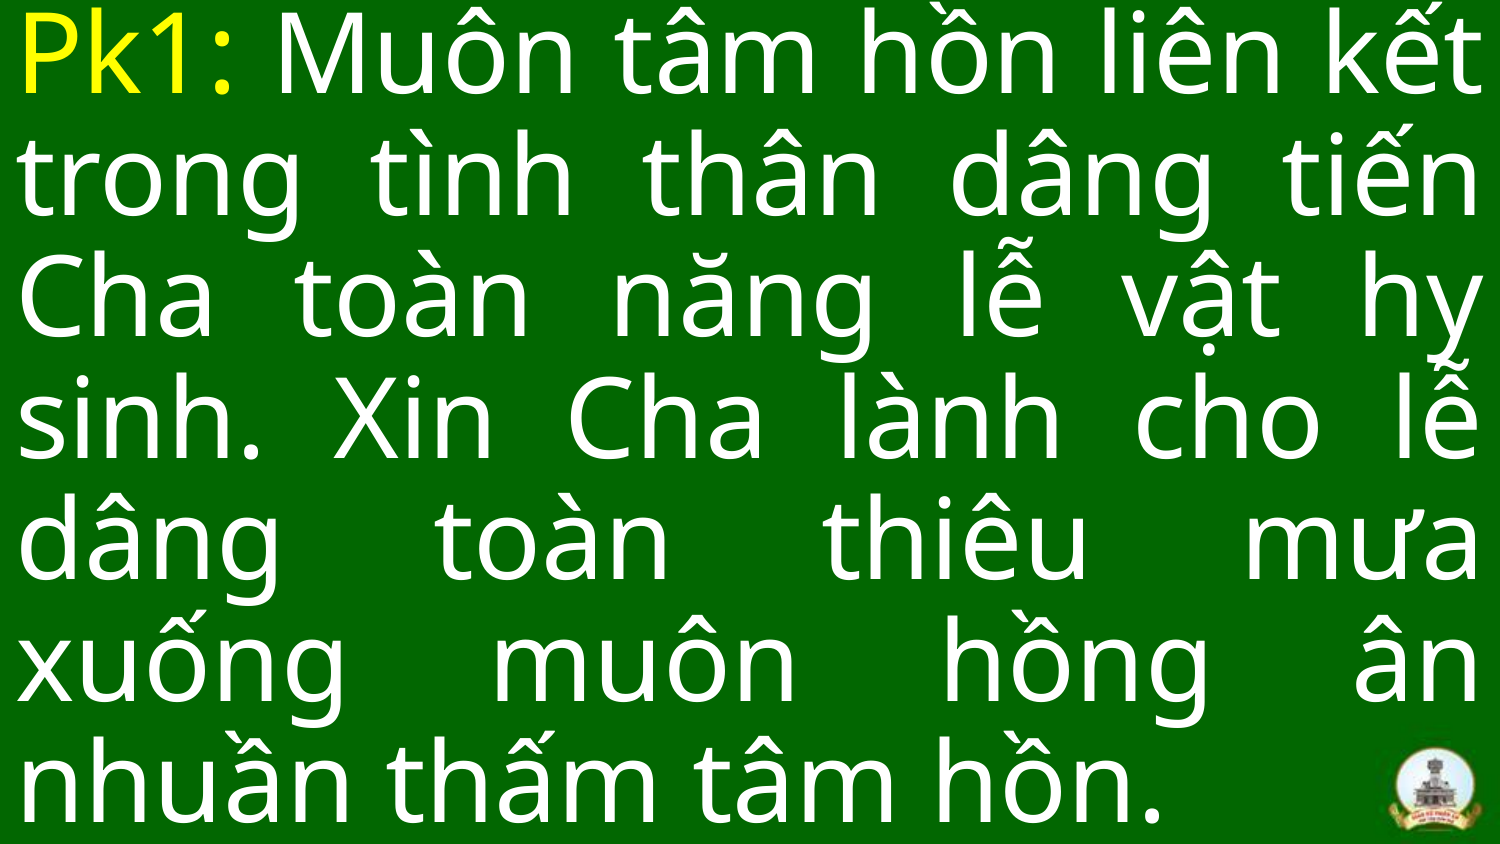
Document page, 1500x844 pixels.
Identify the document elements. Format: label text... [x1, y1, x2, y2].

subtitle Pk1: Muôn tâm hồn liên kết trong tình thân dâng tiến Cha toàn năng lễ vật hy sinh. Xin Cha lành cho lễ dâng toàn thiêu mưa xuống muôn hồng ân nhuần thấm tâm hồn. [0, 0, 1500, 844]
